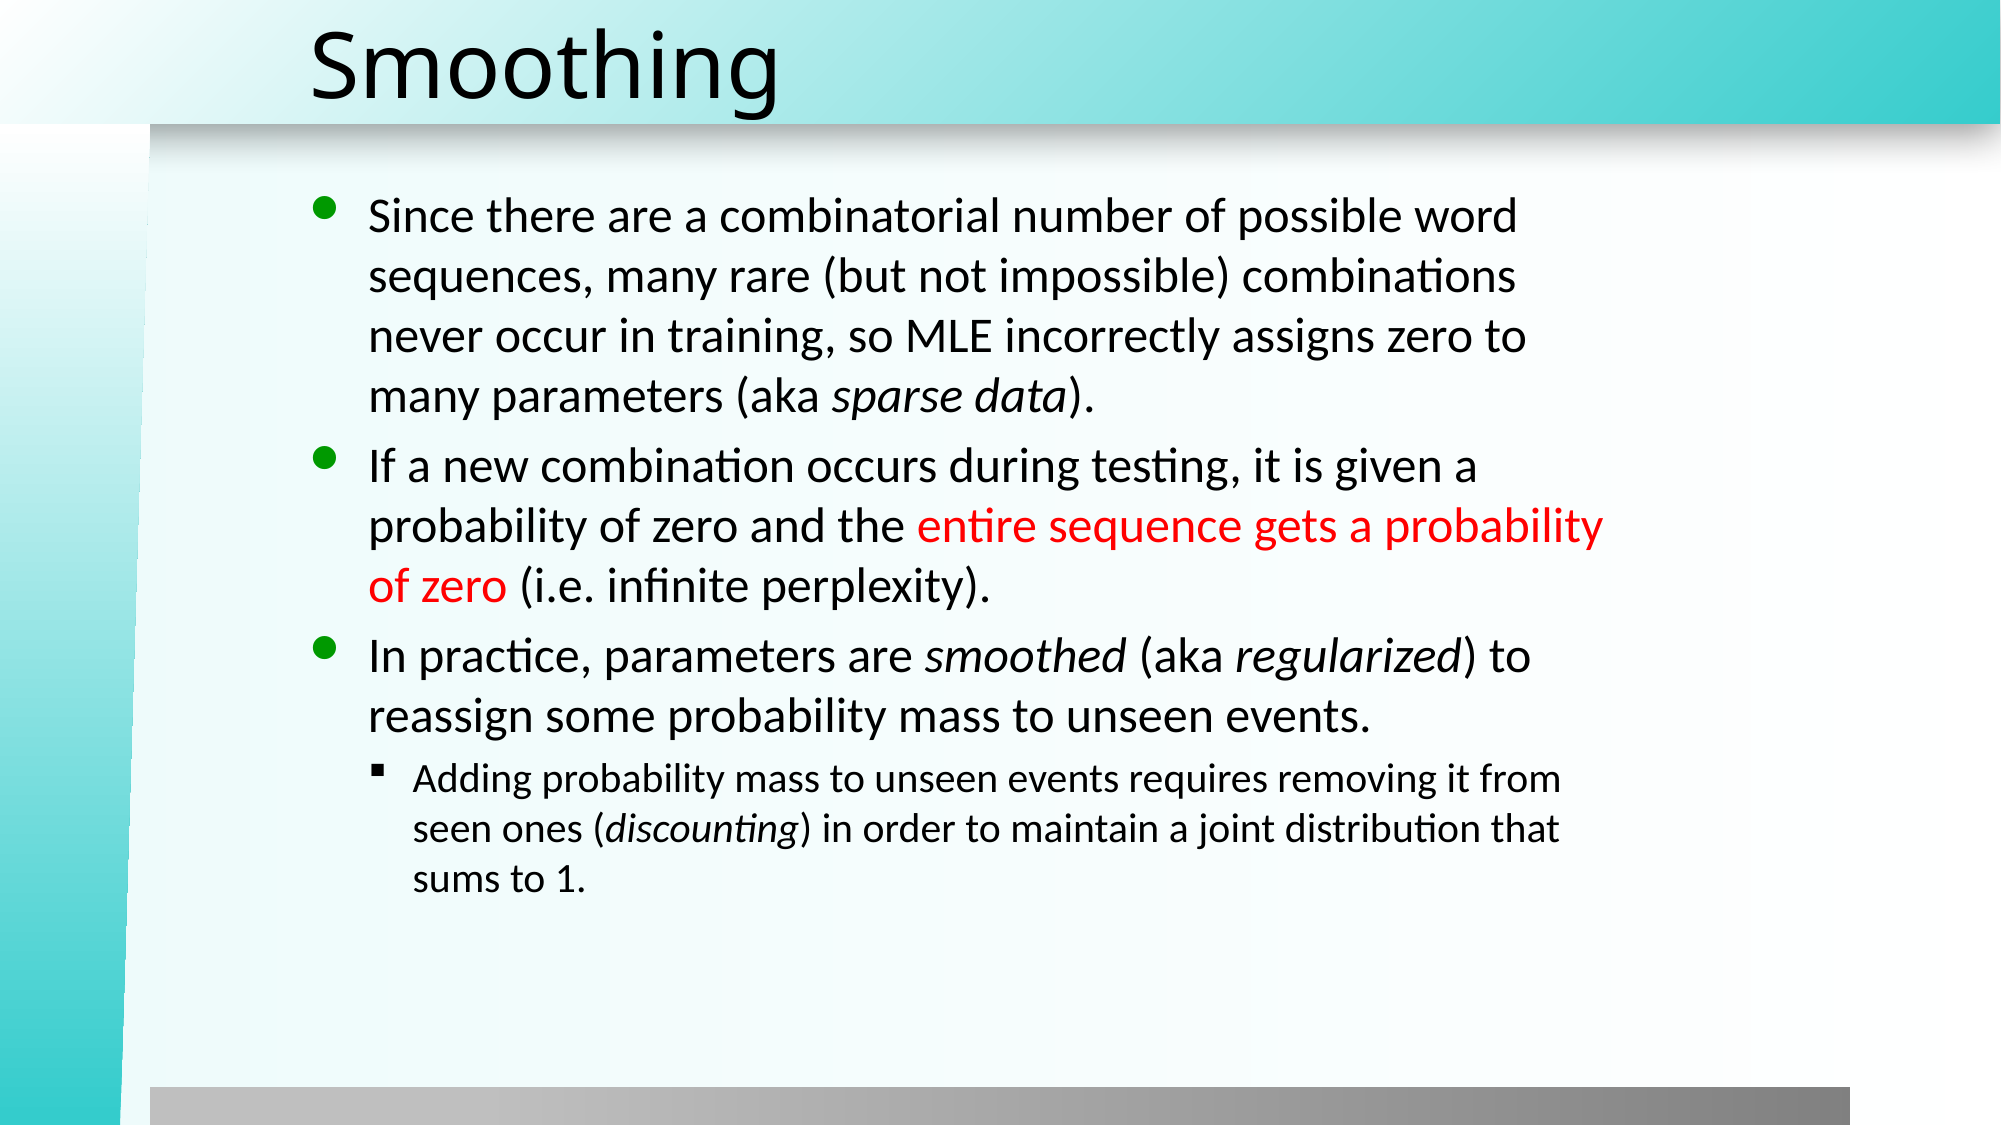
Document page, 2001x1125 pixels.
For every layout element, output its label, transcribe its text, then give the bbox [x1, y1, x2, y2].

list Since there are a combinatorial number of possible word sequences, many rare (but not impossible) combinations never occur in training, so MLE incorrectly assigns zero to many parameters (aka sparse data). If a new combination occurs during testing, it is given a probability of zero and the entire sequence gets a probability of zero (i.e. infinite perplexity). In practice, parameters are smoothed (aka regularized) to reassign some probability mass to unseen events. Adding probability mass to unseen events requires removing it from seen ones (discounting) in order to maintain a joint distribution that sums to 1. [294, 174, 1620, 1086]
title Smoothing [294, 0, 2000, 125]
